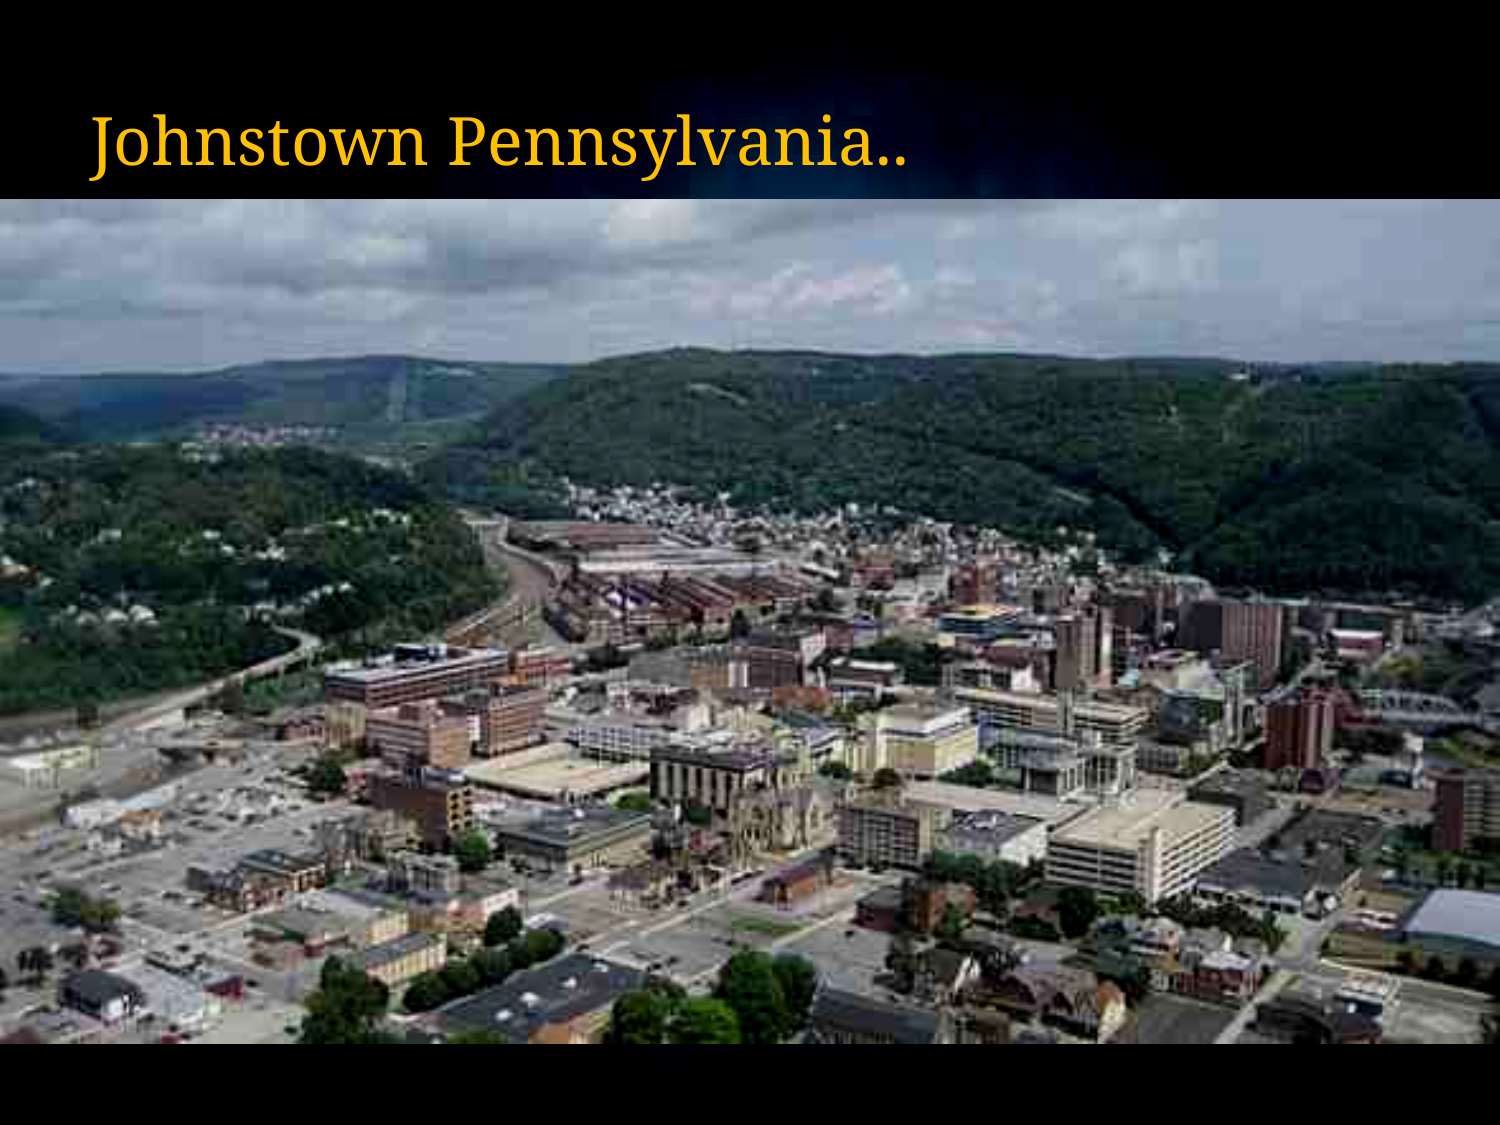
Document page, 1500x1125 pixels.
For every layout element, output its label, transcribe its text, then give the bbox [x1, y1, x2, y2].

picture [0, 199, 1500, 1045]
title Johnstown Pennsylvania.. [75, 45, 925, 198]
